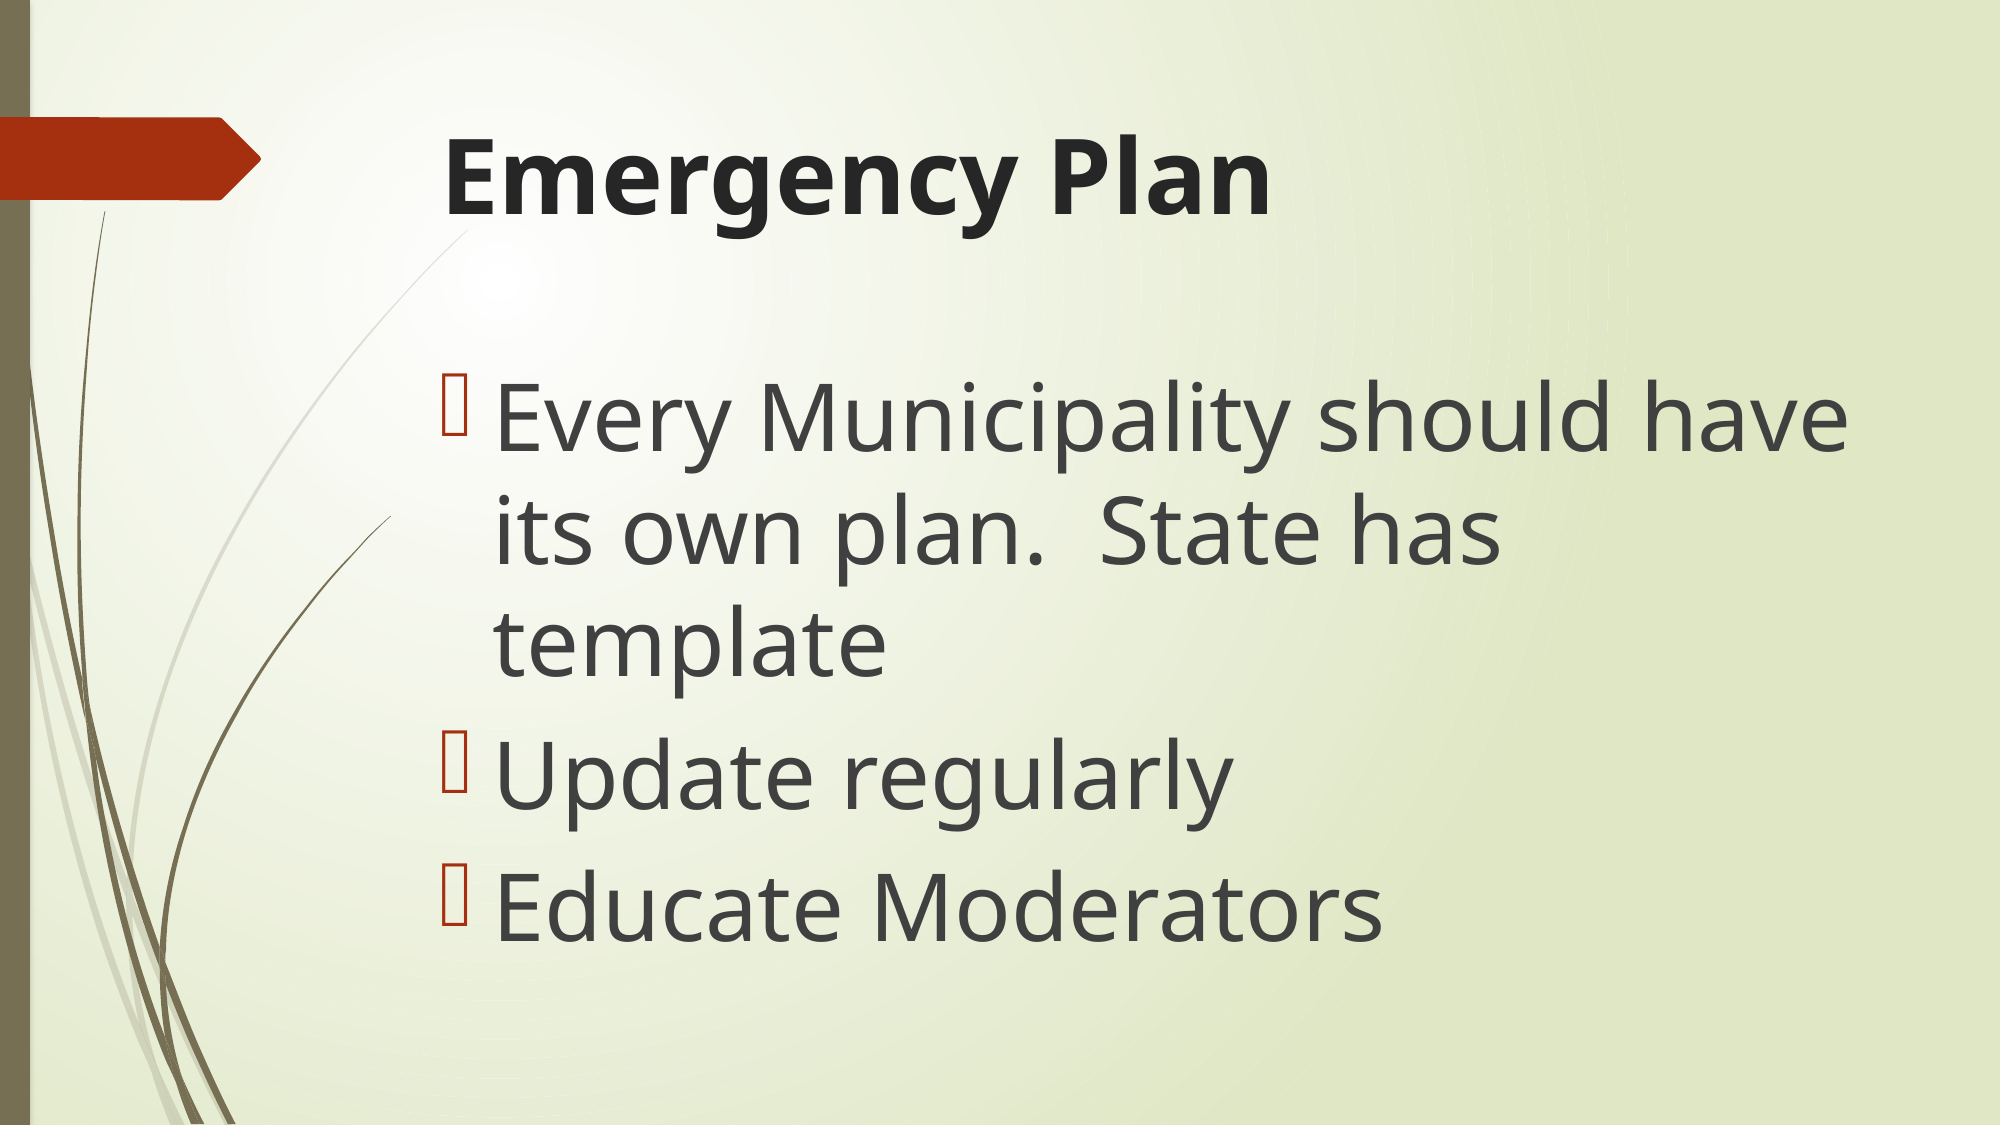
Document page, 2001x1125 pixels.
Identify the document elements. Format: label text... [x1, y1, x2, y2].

title Emergency Plan [425, 102, 1888, 313]
list Every Municipality should have its own plan. State has template Update regularly Educate Moderators [424, 350, 1888, 970]
